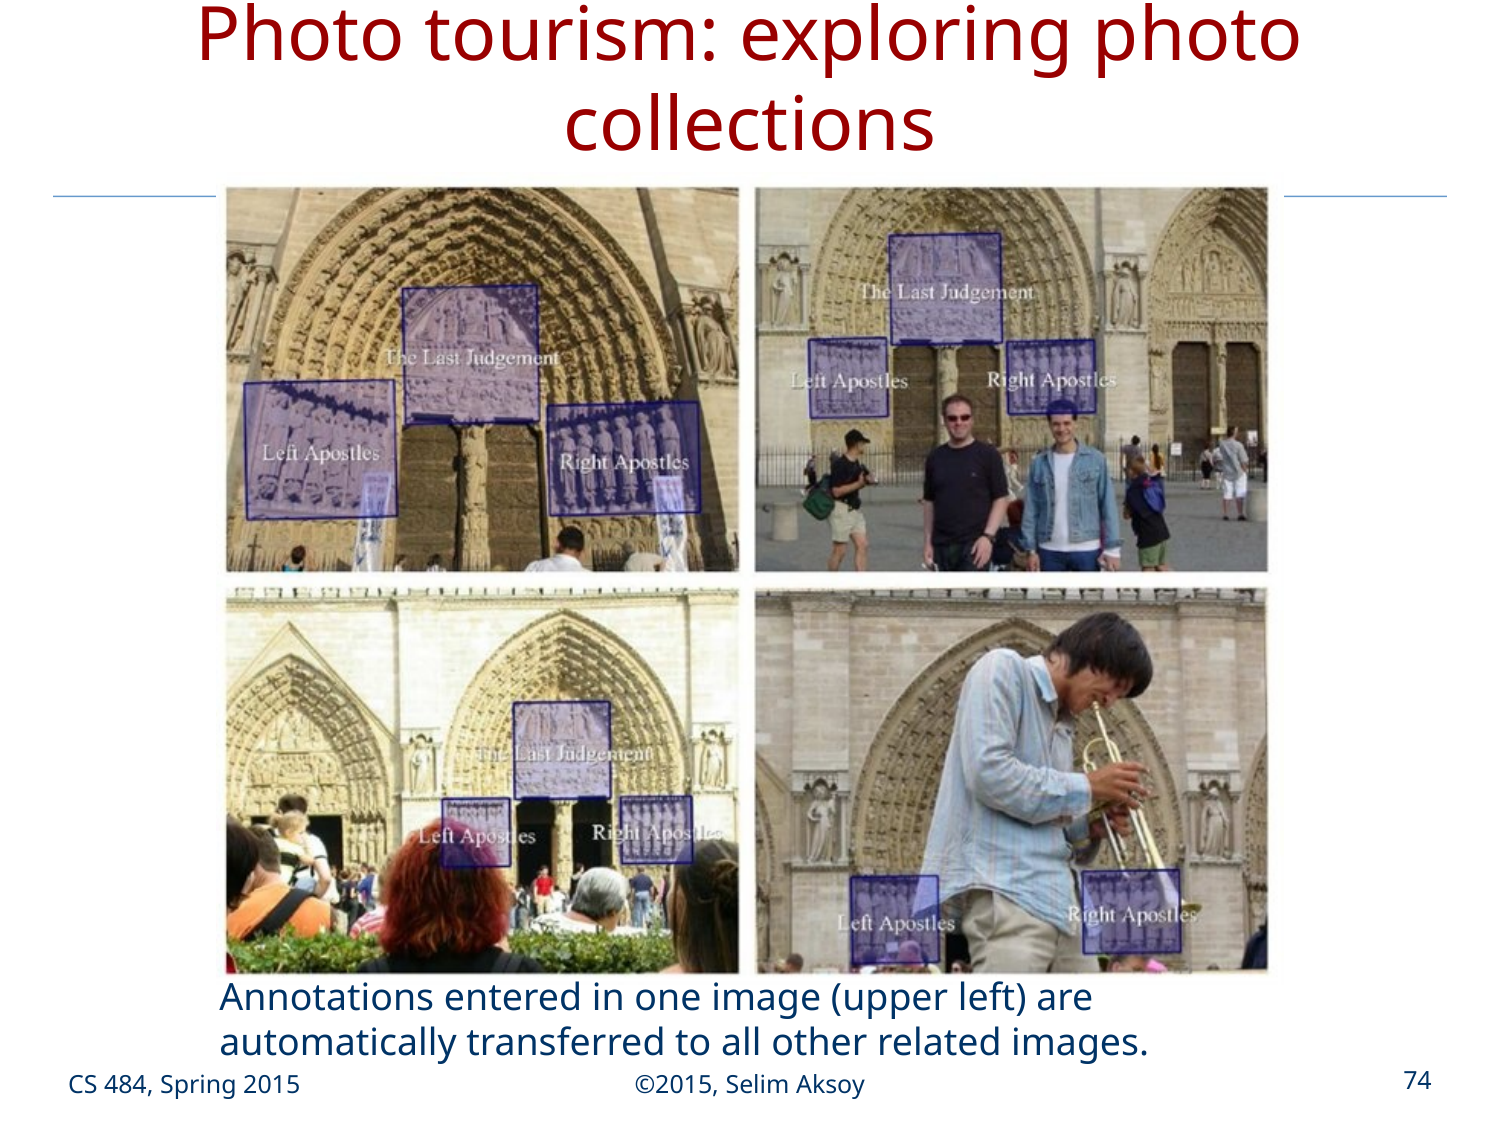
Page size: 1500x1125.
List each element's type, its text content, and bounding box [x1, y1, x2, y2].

footer ©2015, Selim Aksoy [511, 1070, 988, 1107]
slide_number 74 [1134, 1052, 1448, 1107]
picture [216, 172, 1284, 986]
slide_number CS 484, Spring 2015 [52, 1052, 366, 1107]
text_box Annotations entered in one image (upper left) are automatically transferred to all other related images. [204, 965, 1296, 1070]
title Photo tourism: exploring photo collections [29, 31, 1471, 173]
